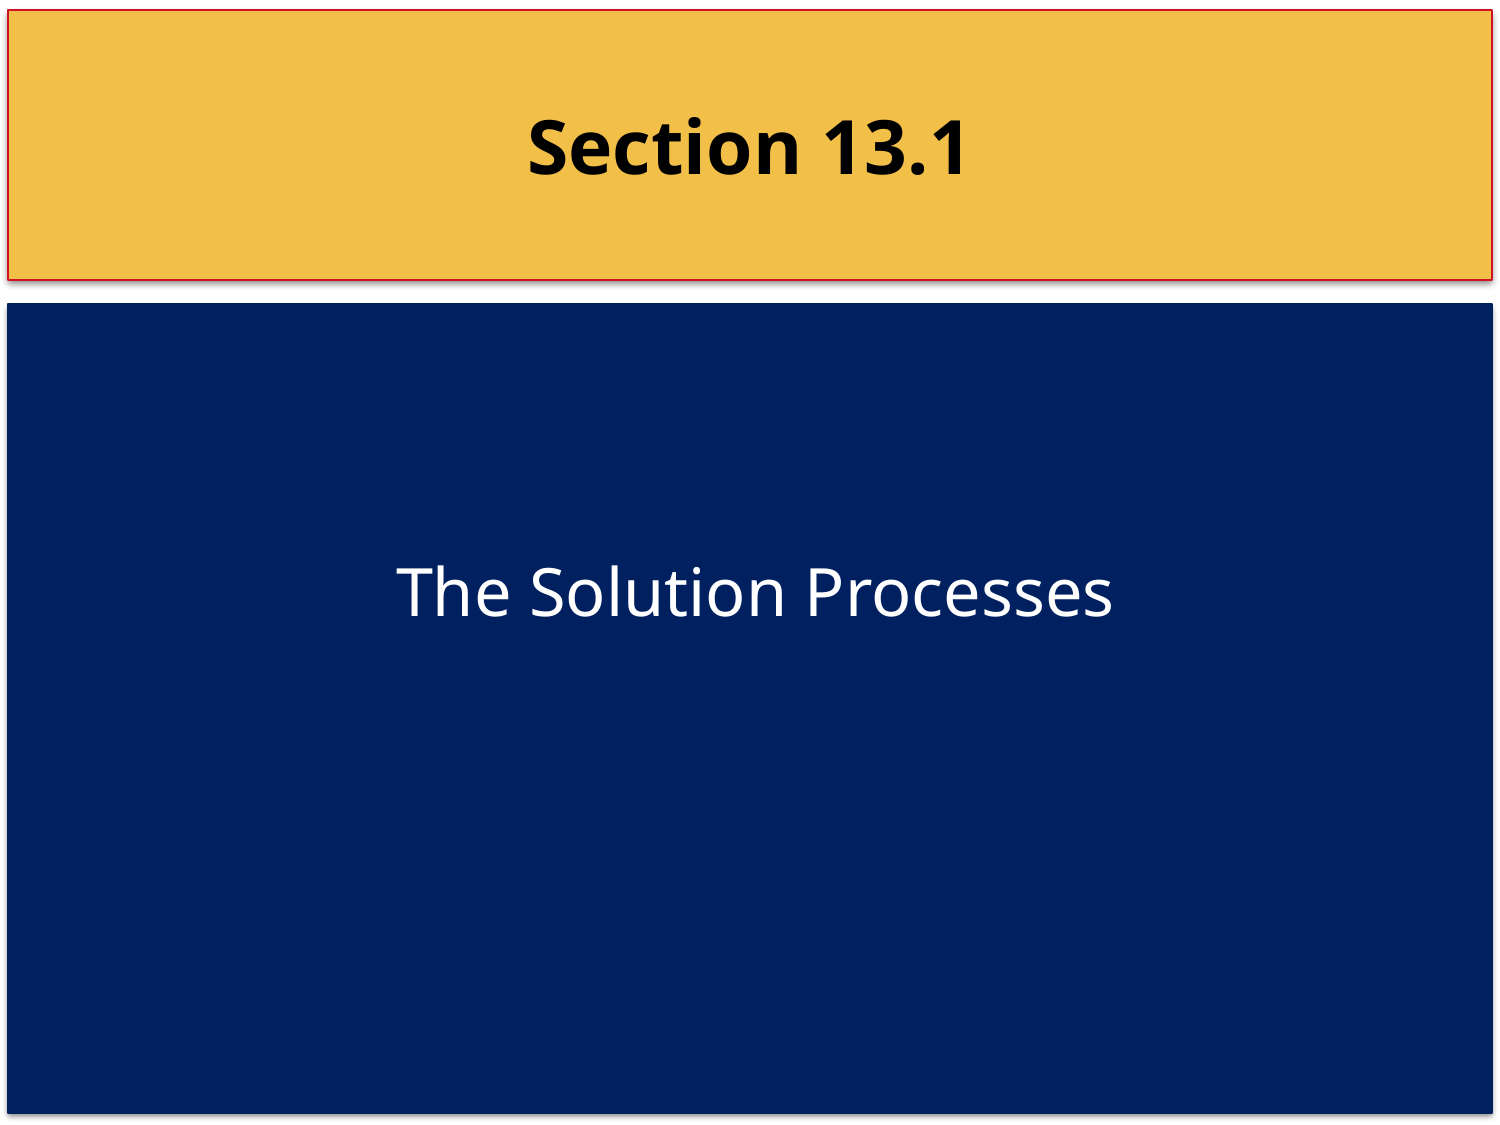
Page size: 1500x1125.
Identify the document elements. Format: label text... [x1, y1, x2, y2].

text_box Section 13.1 [7, 9, 1493, 281]
text_box The Solution Processes [335, 541, 1177, 637]
text_box [7, 303, 1493, 1114]
